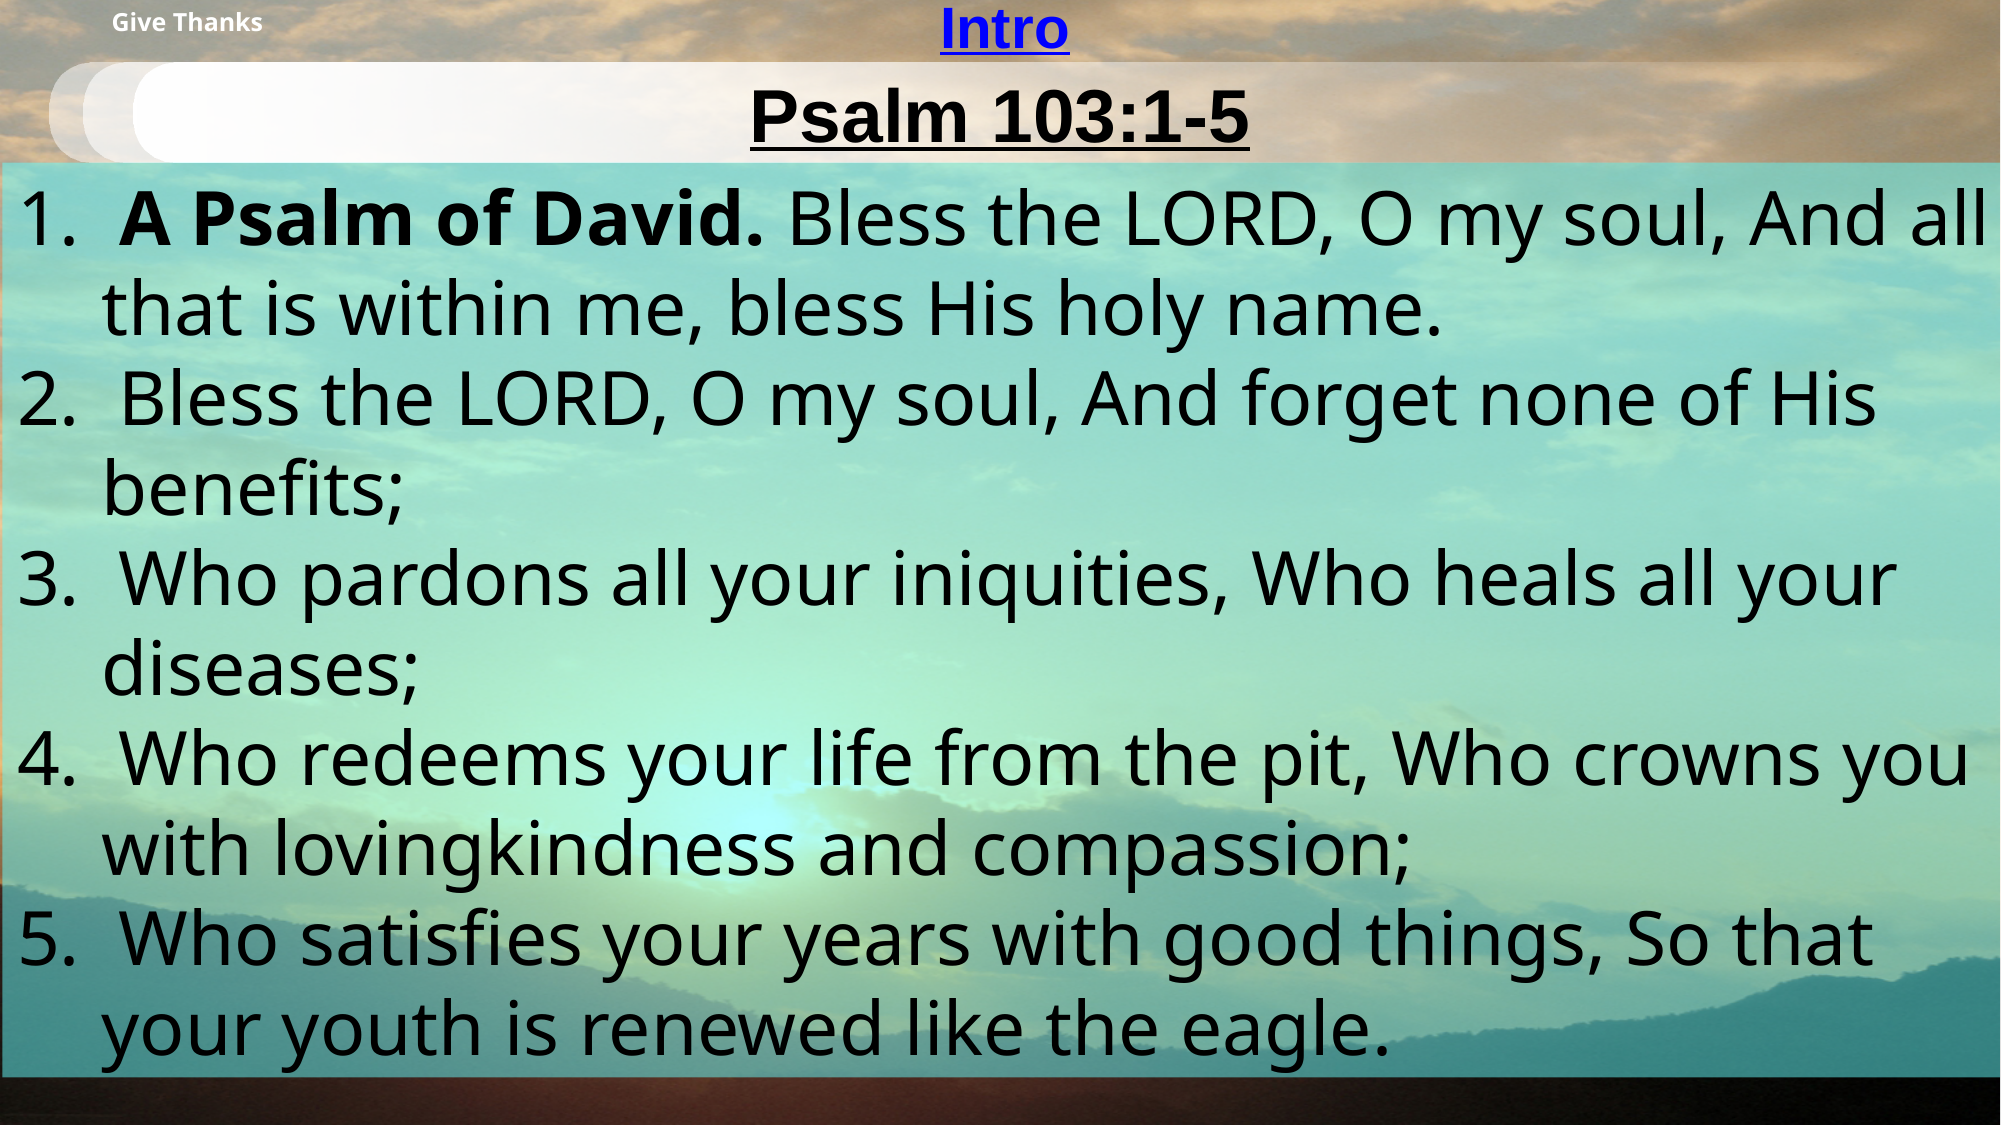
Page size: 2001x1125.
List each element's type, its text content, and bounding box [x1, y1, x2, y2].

text_box 1. A Psalm of David. Bless the LORD, O my soul, And all that is within me, bless His holy name. 2. Bless the LORD, O my soul, And forget none of His benefits; 3. Who pardons all your iniquities, Who heals all your diseases; 4. Who redeems your life from the pit, Who crowns you with lovingkindness and compassion; 5. Who satisfies your years with good things, So that your youth is renewed like the eagle. [2, 162, 2000, 1078]
text_box Psalm 103:1-5 [249, 50, 1750, 175]
picture [0, 0, 2001, 1125]
footer Give Thanks [0, 0, 376, 51]
title Intro [376, 0, 1755, 50]
